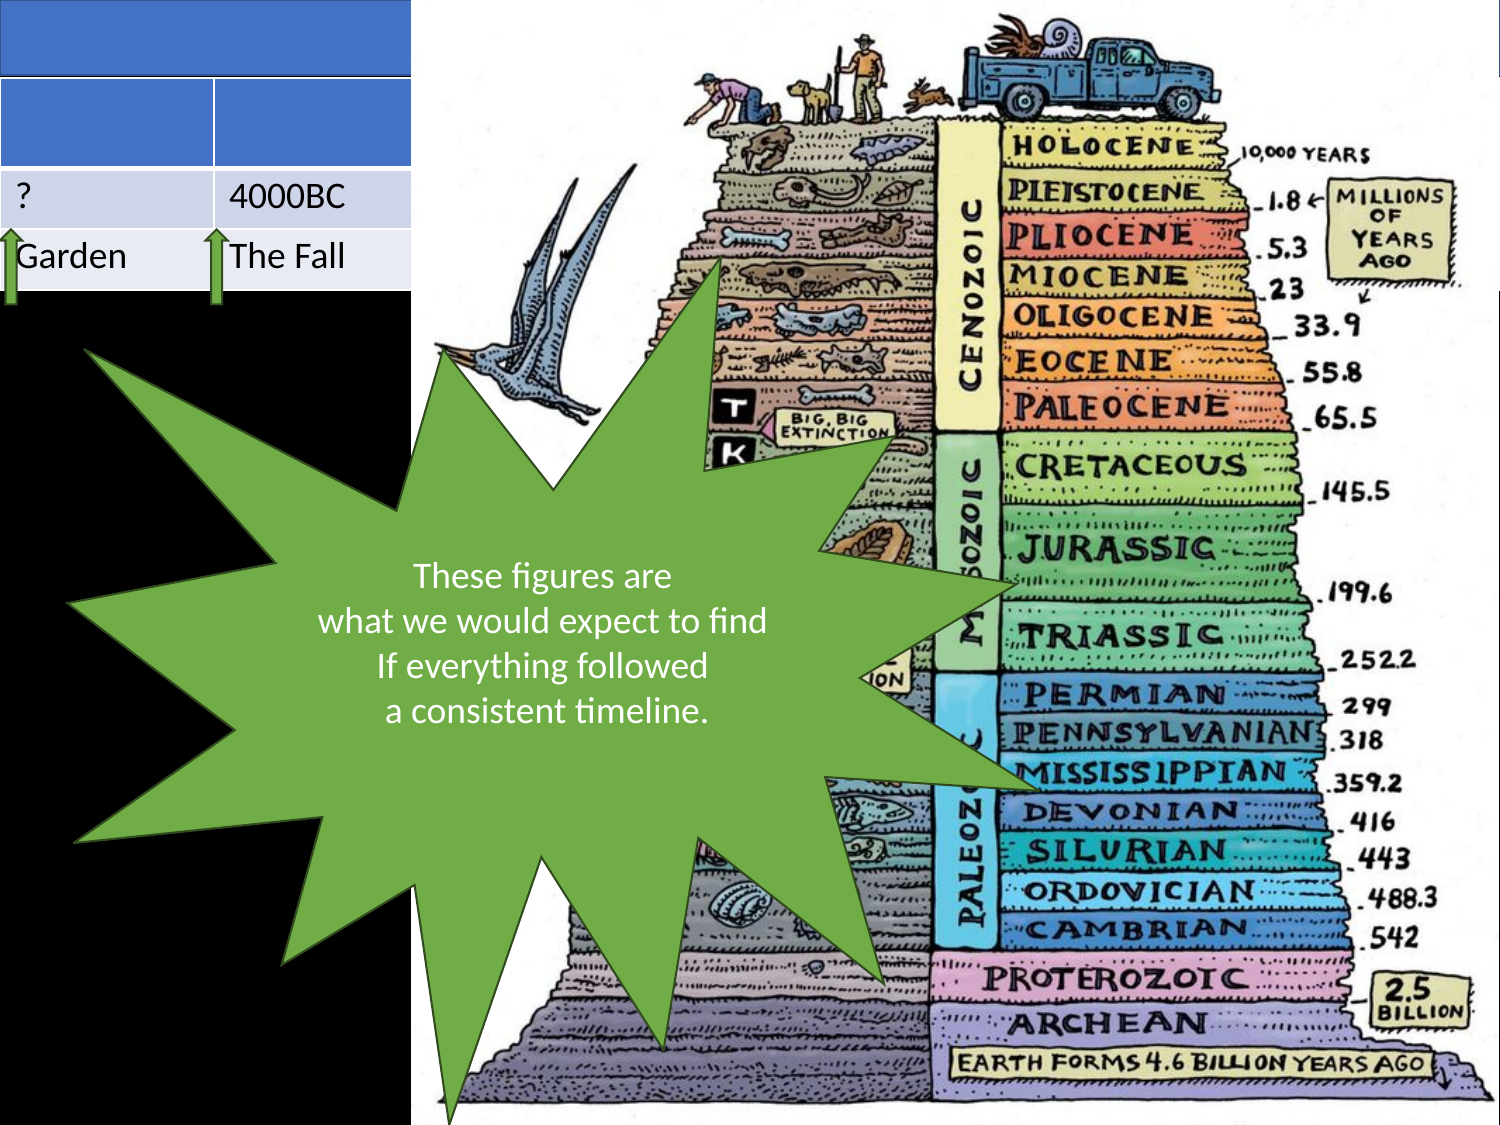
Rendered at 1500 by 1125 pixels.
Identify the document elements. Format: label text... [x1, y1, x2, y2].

text_box These figures are what we would expect to find If everything followed a consistent timeline. [64, 348, 411, 968]
text_box [203, 227, 231, 306]
picture [411, 0, 1499, 1125]
text_box Things to come [0, 0, 411, 76]
table_cell 4000BC [215, 171, 411, 228]
table_header [1, 79, 213, 166]
table_header [215, 79, 411, 166]
table_cell Garden [15, 230, 213, 289]
text_box [0, 227, 25, 306]
table_cell ? [1, 171, 213, 228]
table_cell The Fall [220, 230, 411, 289]
